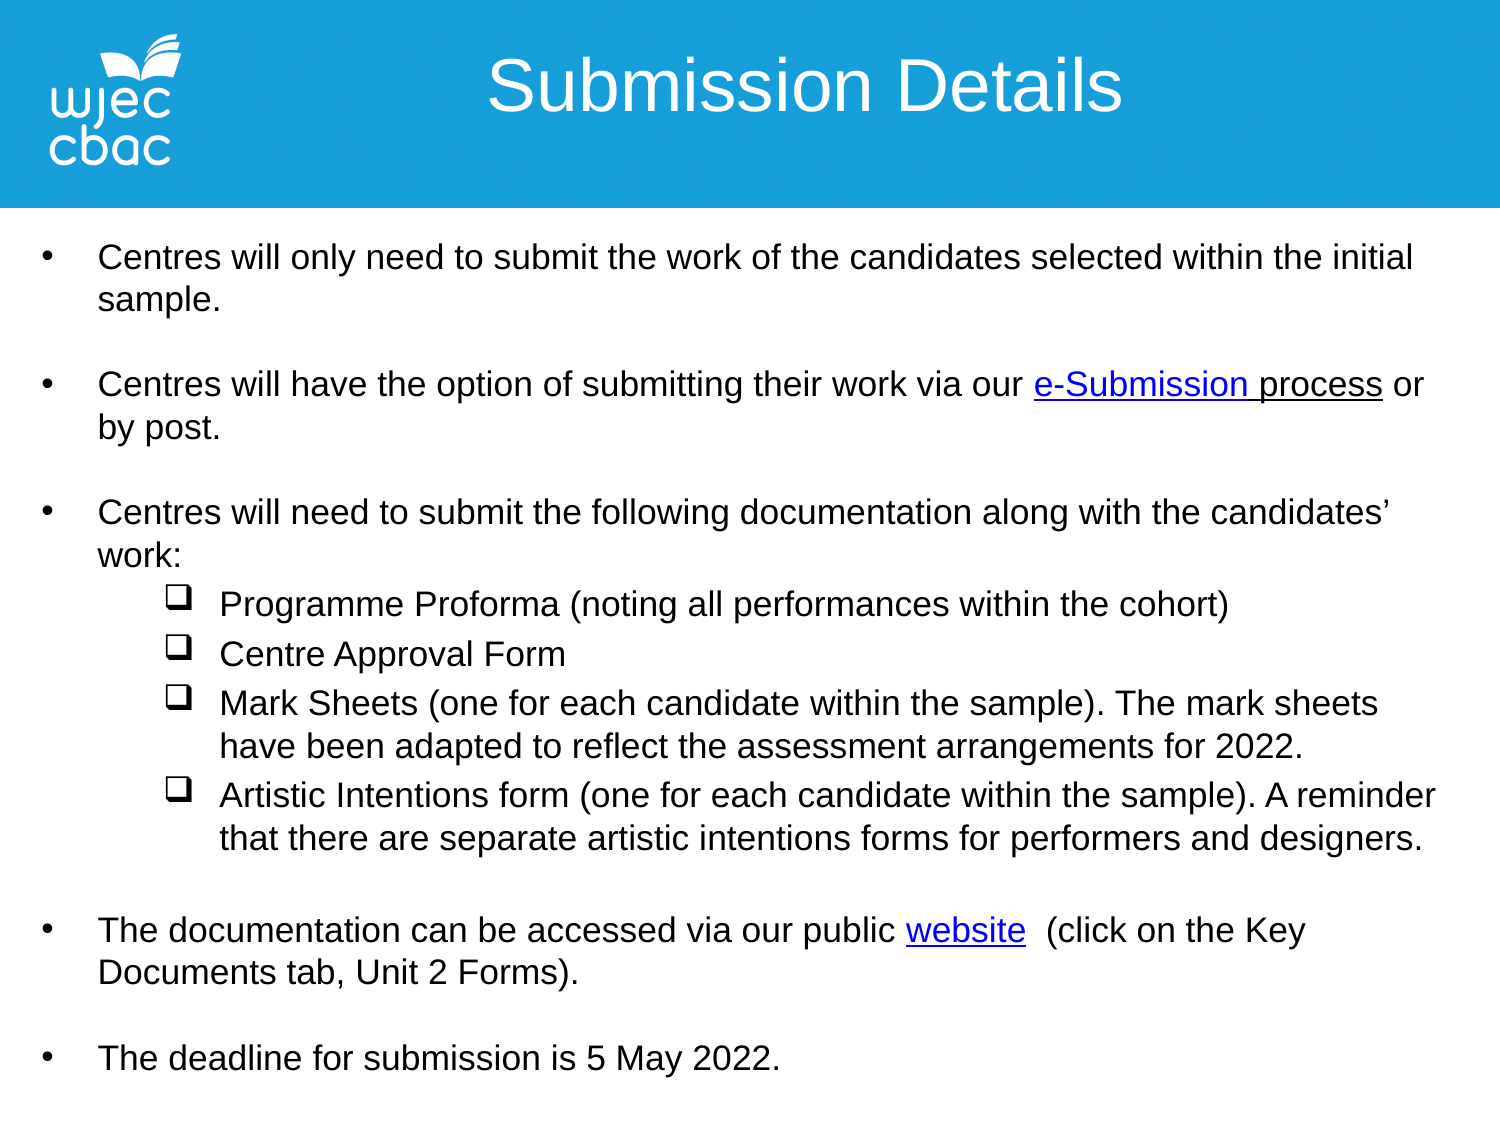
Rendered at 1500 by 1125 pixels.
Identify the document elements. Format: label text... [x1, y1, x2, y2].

picture [0, 0, 1500, 208]
list Centres will only need to submit the work of the candidates selected within the initial sample. Centres will have the option of submitting their work via our e-Submission process or by post. Centres will need to submit the following documentation along with the candidates’ work: Programme Proforma (noting all performances within the cohort) Centre Approval Form Mark Sheets (one for each candidate within the sample). The mark sheets have been adapted to reflect the assessment arrangements for 2022. Artistic Intentions form (one for each candidate within the sample). A reminder that there are separate artistic intentions forms for performers and designers. The documentation can be accessed via our public website (click on the Key Documents tab, Unit 2 Forms). The deadline for submission is 5 May 2022. [26, 226, 1473, 1125]
text_box Submission Details [288, 28, 1344, 134]
